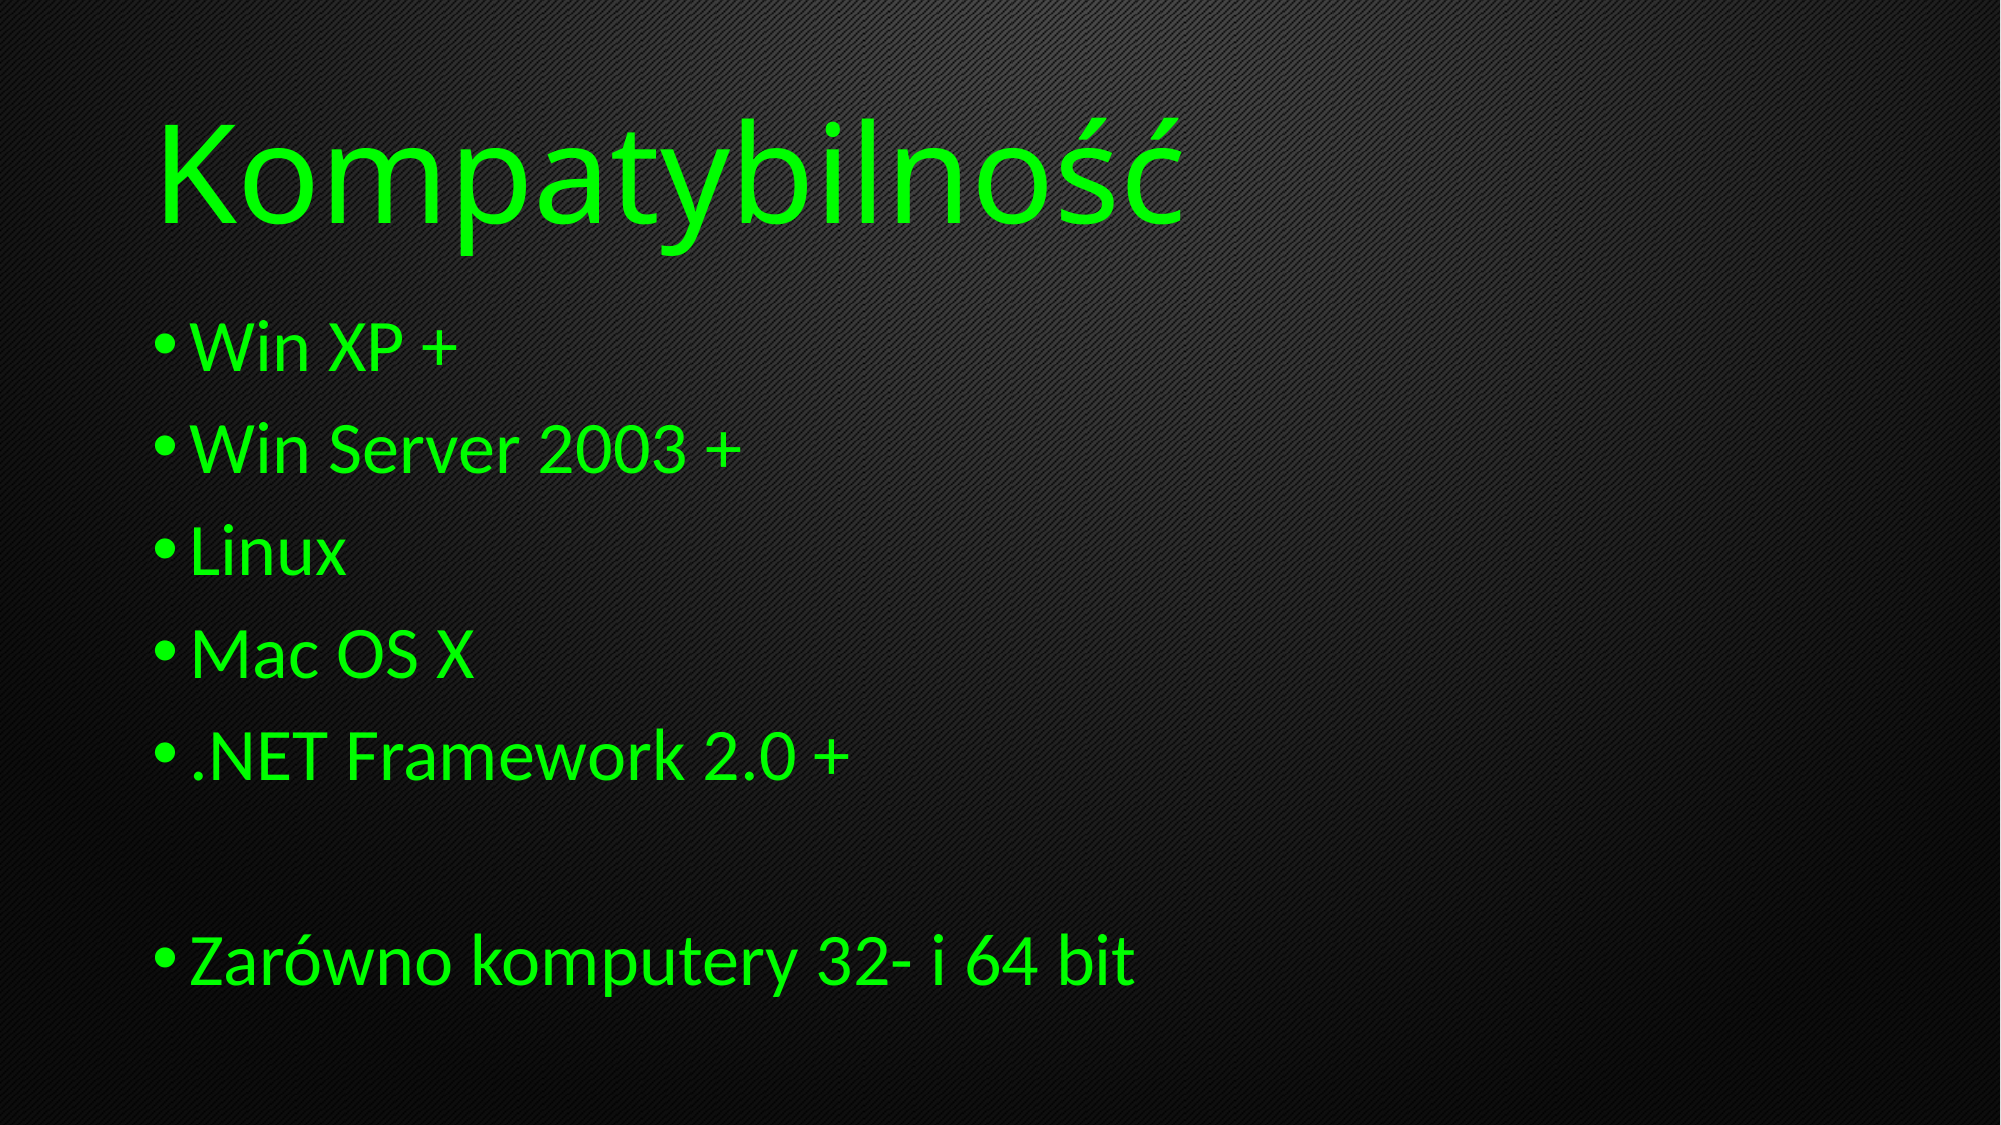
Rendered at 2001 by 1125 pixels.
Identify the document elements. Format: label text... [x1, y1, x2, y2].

title Kompatybilność [137, 59, 1863, 278]
list Win XP + Win Server 2003 + Linux Mac OS X .NET Framework 2.0 + Zarówno komputery 32- i 64 bit [137, 299, 1863, 1014]
picture [0, 0, 2001, 1125]
